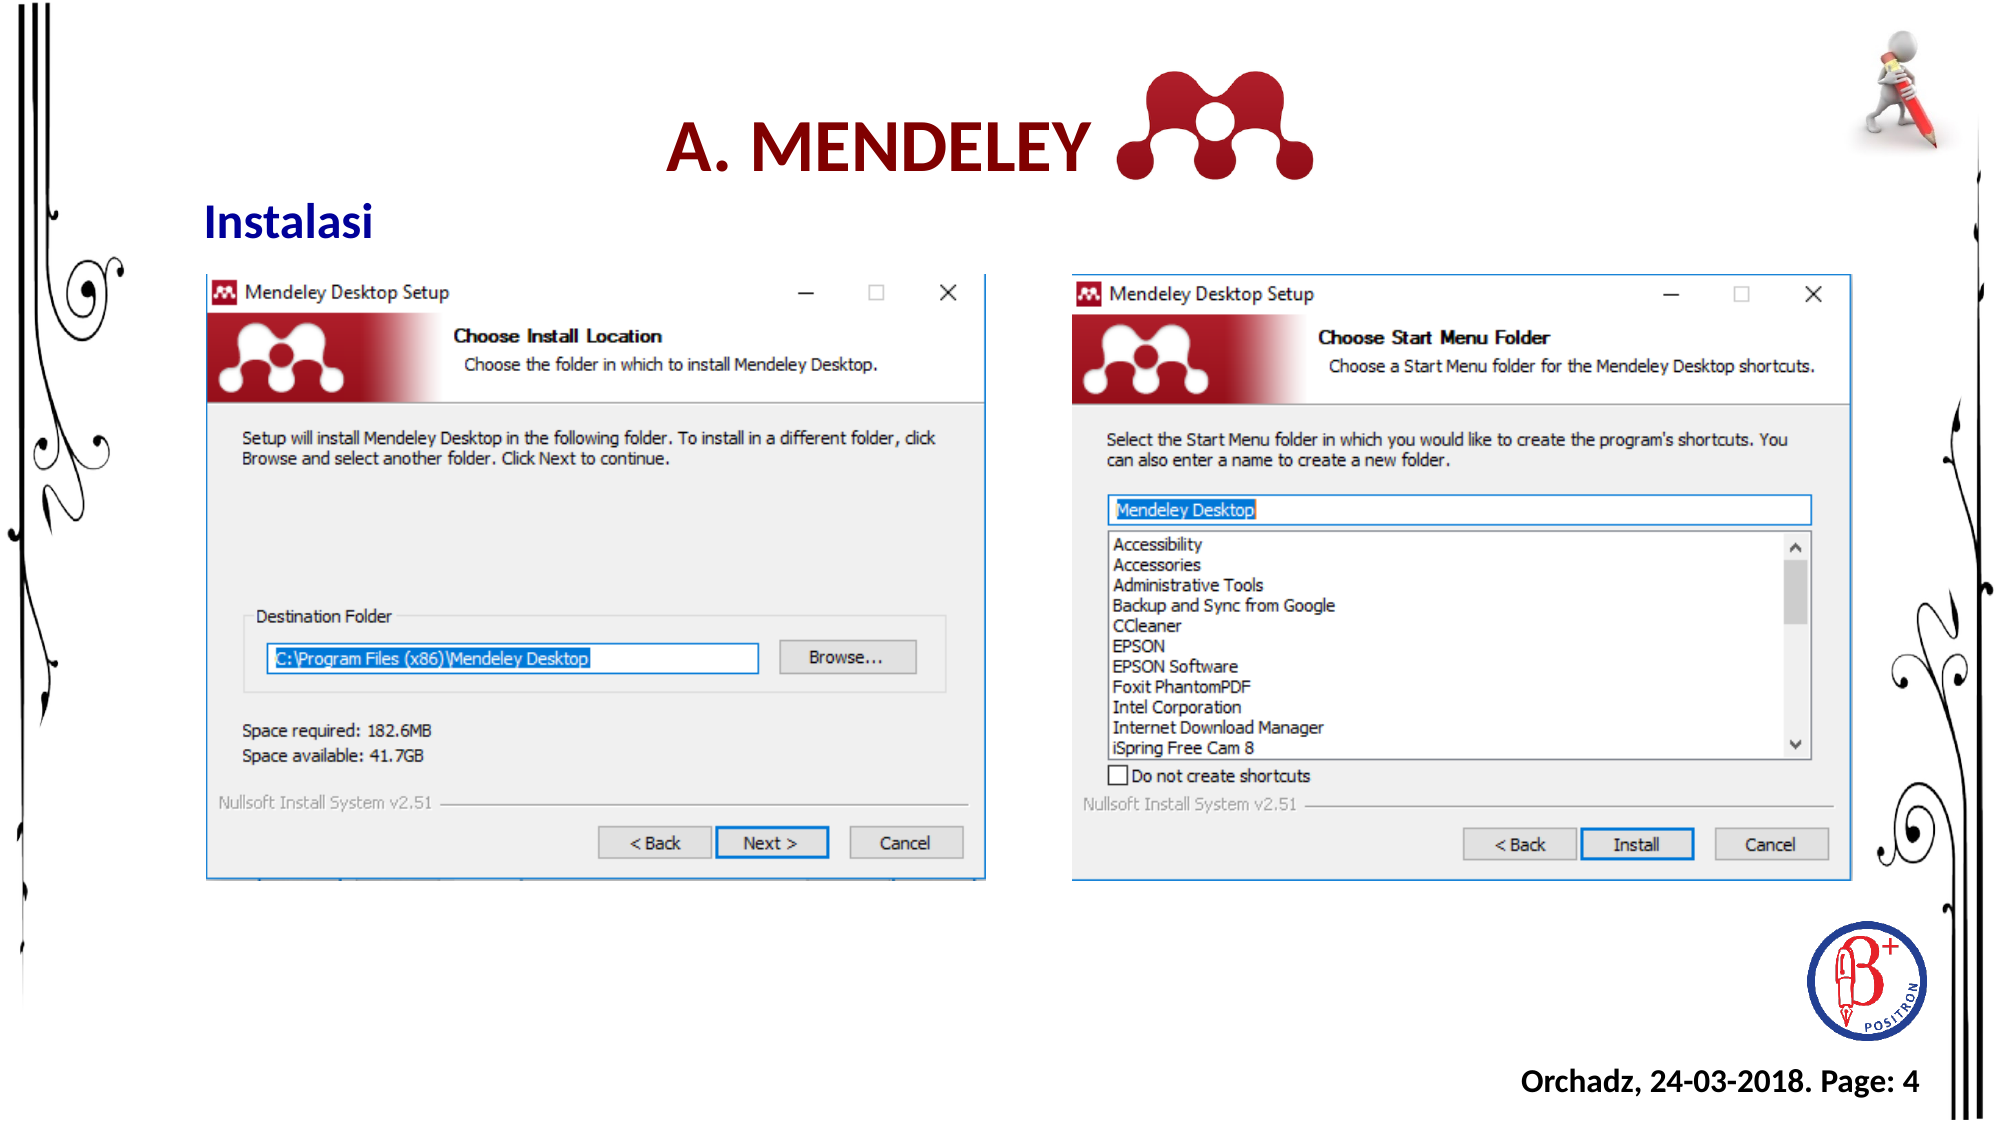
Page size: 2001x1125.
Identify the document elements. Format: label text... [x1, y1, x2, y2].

text_box Instalasi [188, 181, 389, 256]
picture [1111, 67, 1317, 187]
picture [0, 4, 986, 1010]
text_box Orchadz, 24-03-2018. Page: 4 [1506, 1051, 1942, 1107]
picture [1072, 23, 2000, 1119]
text_box A. MENDELEY [651, 44, 1107, 195]
